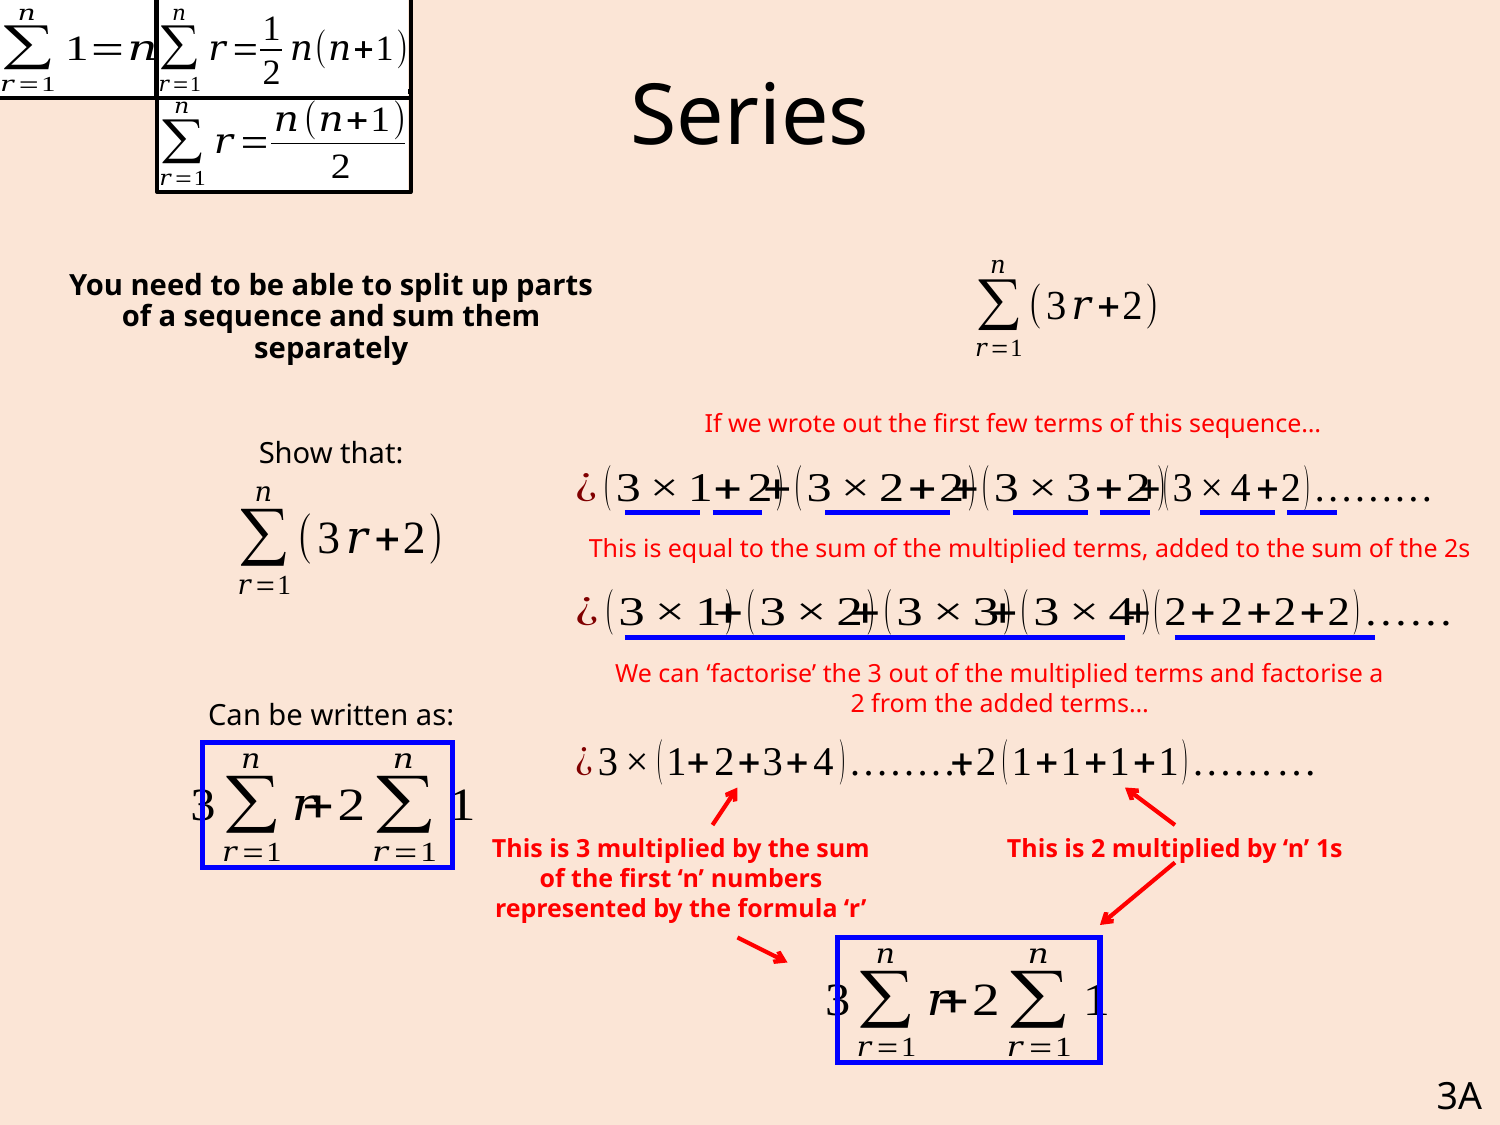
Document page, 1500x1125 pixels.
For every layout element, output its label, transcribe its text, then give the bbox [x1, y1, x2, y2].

text_box This is 2 multiplied by ‘n’ 1s [962, 825, 1388, 870]
text_box [836, 936, 1101, 1063]
list You need to be able to split up parts of a sequence and sum them separately Show that: Can be written as: [37, 262, 625, 1005]
text_box If we wrote out the first few terms of this sequence… [689, 399, 1337, 445]
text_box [1099, 862, 1175, 925]
text_box [202, 741, 454, 868]
text_box This is 3 multiplied by the sum of the first ‘n’ numbers represented by the formula ‘r’ [462, 825, 900, 930]
text_box We can ‘factorise’ the 3 out of the multiplied terms and factorise a 2 from the added terms… [600, 649, 1400, 725]
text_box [1124, 787, 1175, 825]
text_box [712, 787, 738, 825]
title Series [103, 35, 1397, 199]
text_box 3A [1421, 1064, 1497, 1125]
text_box This is equal to the sum of the multiplied terms, added to the sum of the 2s [574, 525, 1488, 570]
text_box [737, 937, 788, 963]
